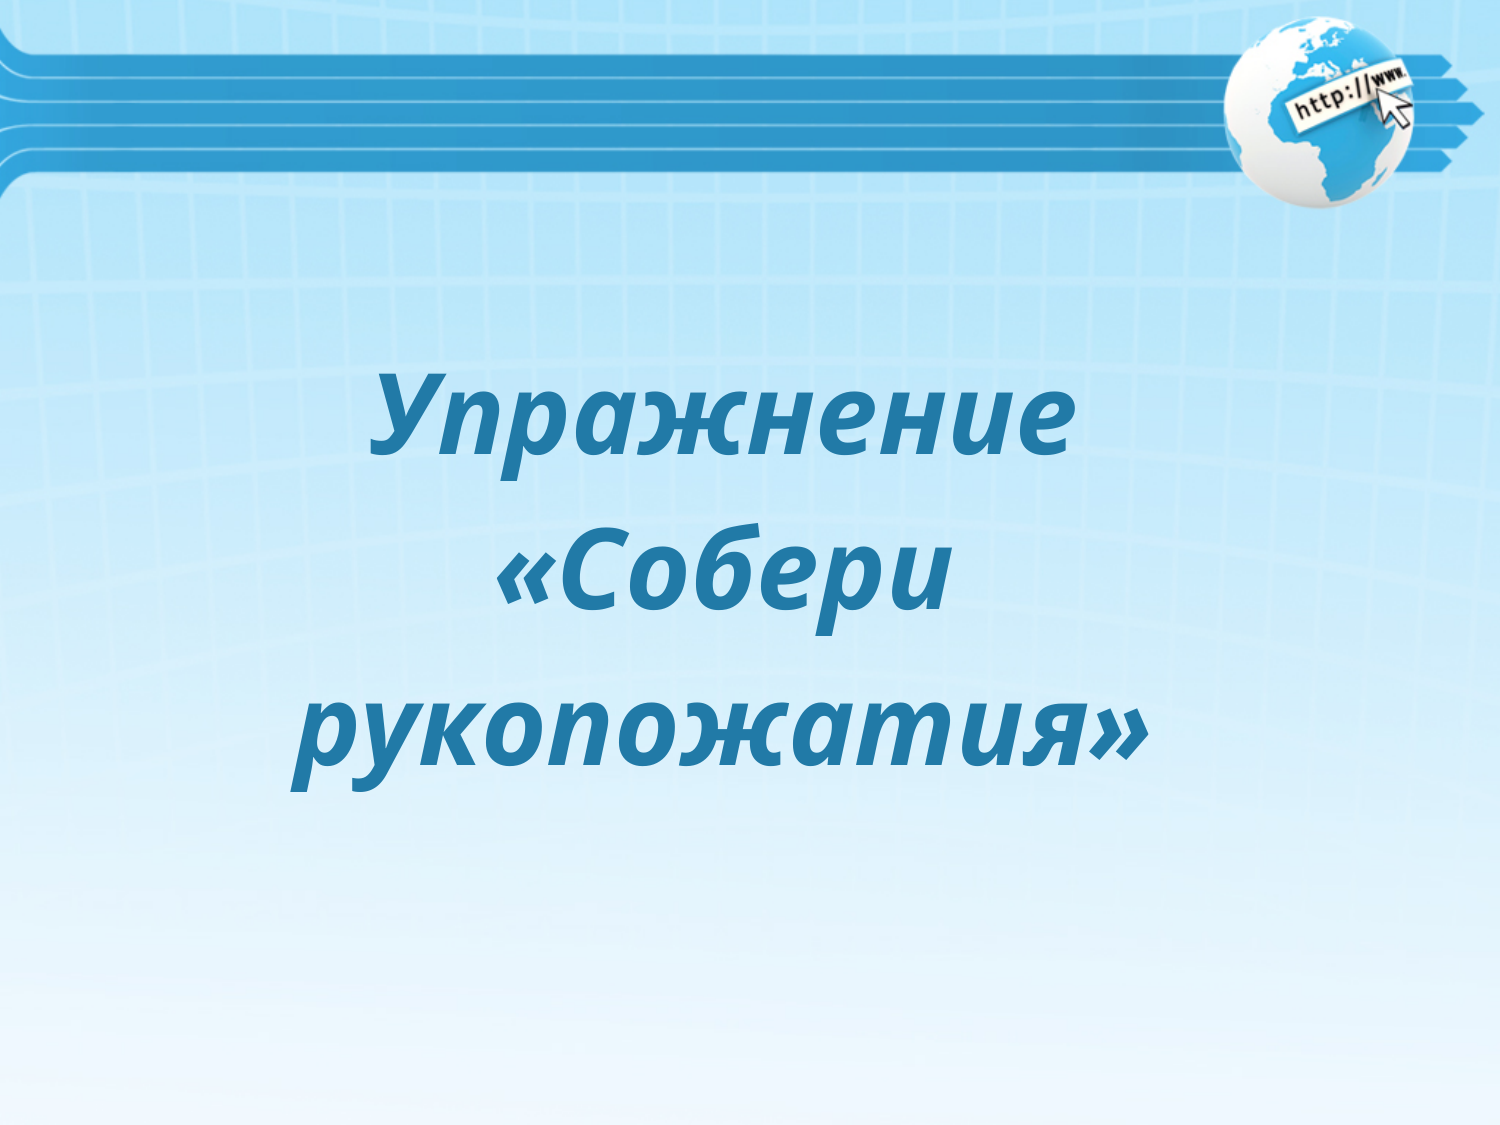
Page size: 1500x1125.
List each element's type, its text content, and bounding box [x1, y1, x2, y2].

list Упражнение «Собери рукопожатия» [123, 314, 1324, 1002]
picture [0, 0, 1500, 1125]
